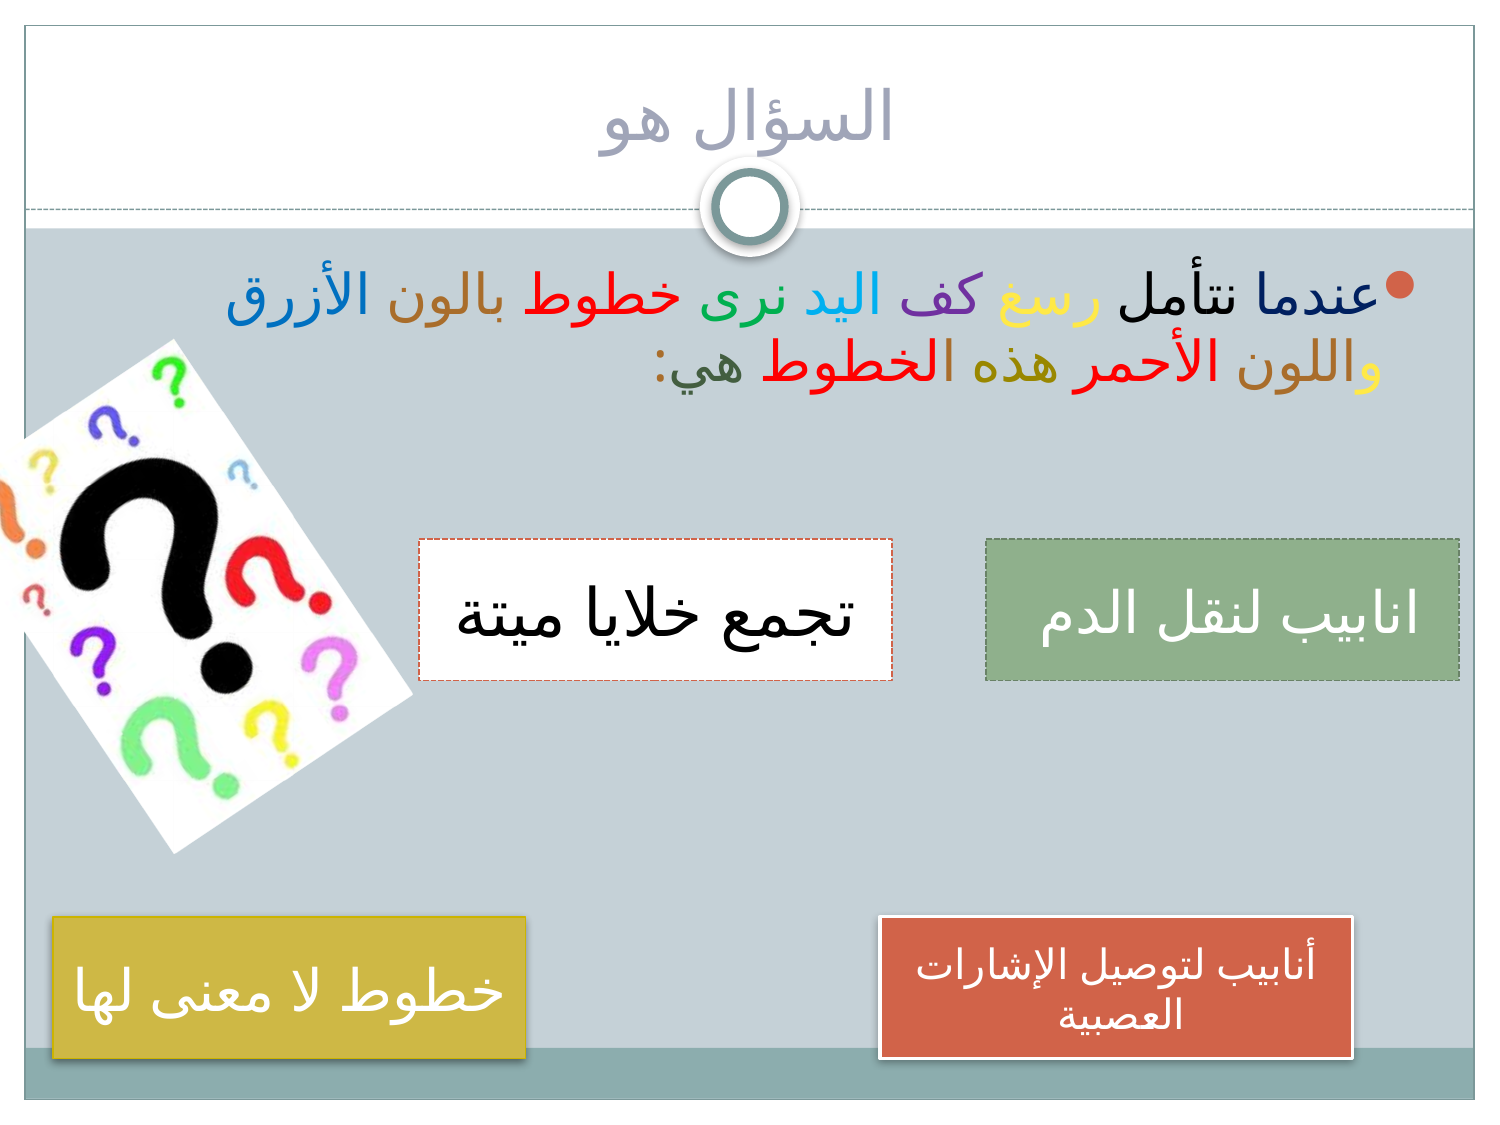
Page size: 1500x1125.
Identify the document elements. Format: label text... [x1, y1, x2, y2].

picture [0, 340, 412, 853]
text_box انابيب لنقل الدم [985, 538, 1460, 681]
text_box تجمع خلايا ميتة [418, 538, 893, 681]
list عندما نتأمل رسغ كف اليد نرى خطوط بالون الأزرق واللون الأحمر هذه الخطوط هي: [49, 250, 1445, 1001]
text_box أنابيب لتوصيل الإشارات العصبية [878, 915, 1354, 1060]
text_box خطوط لا معنى لها [52, 916, 526, 1059]
title السؤال هو [49, 37, 1450, 162]
